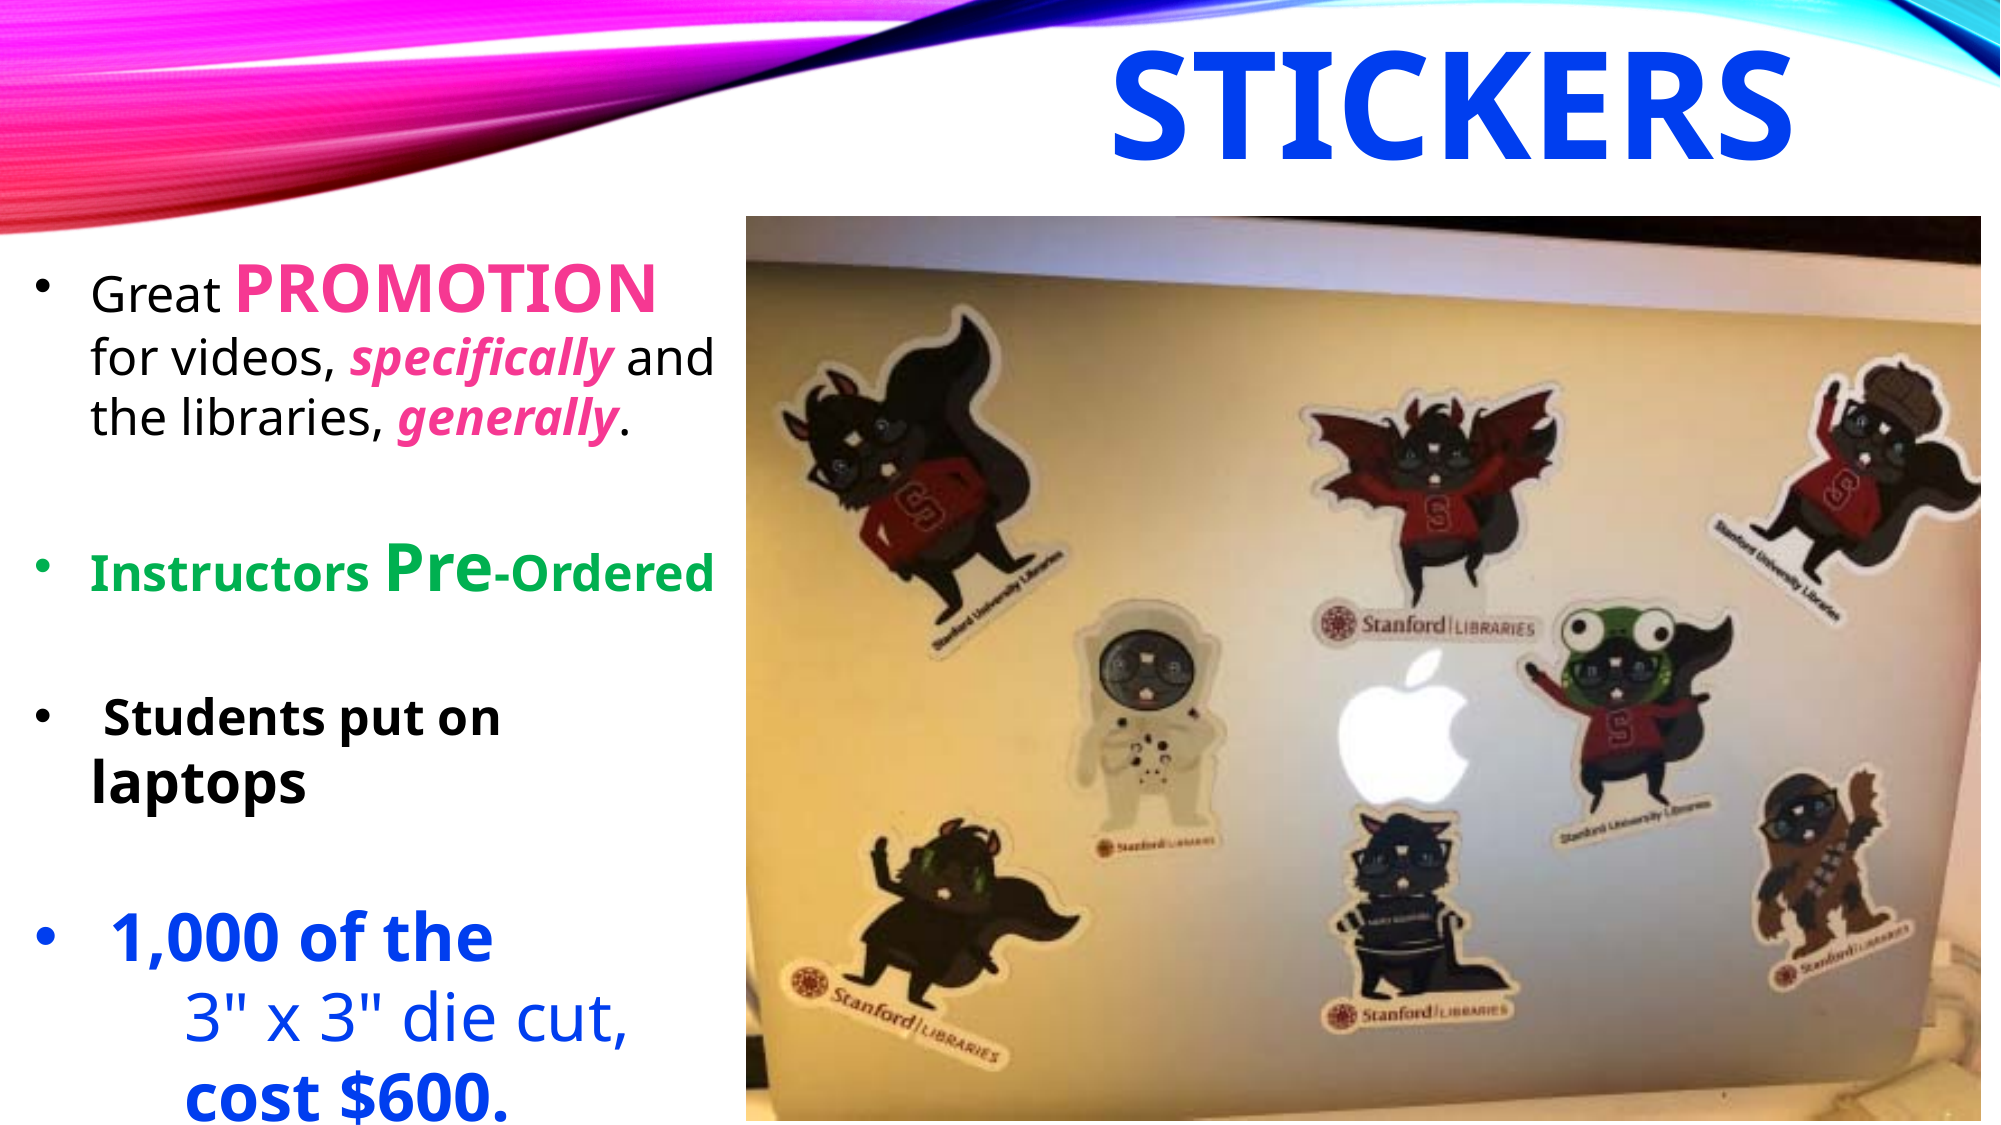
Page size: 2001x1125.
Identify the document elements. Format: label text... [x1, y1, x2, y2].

picture [0, 0, 2000, 1121]
text_box Great PROMOTION for videos, specifically and the libraries, generally. Instructors Pre-Ordered Students put on laptops 1,000 of the 3" x 3" die cut, cost $600. [19, 237, 746, 1125]
picture [1910, 0, 2000, 45]
picture [1890, 0, 2000, 75]
title STICKERS [1078, 4, 1813, 216]
